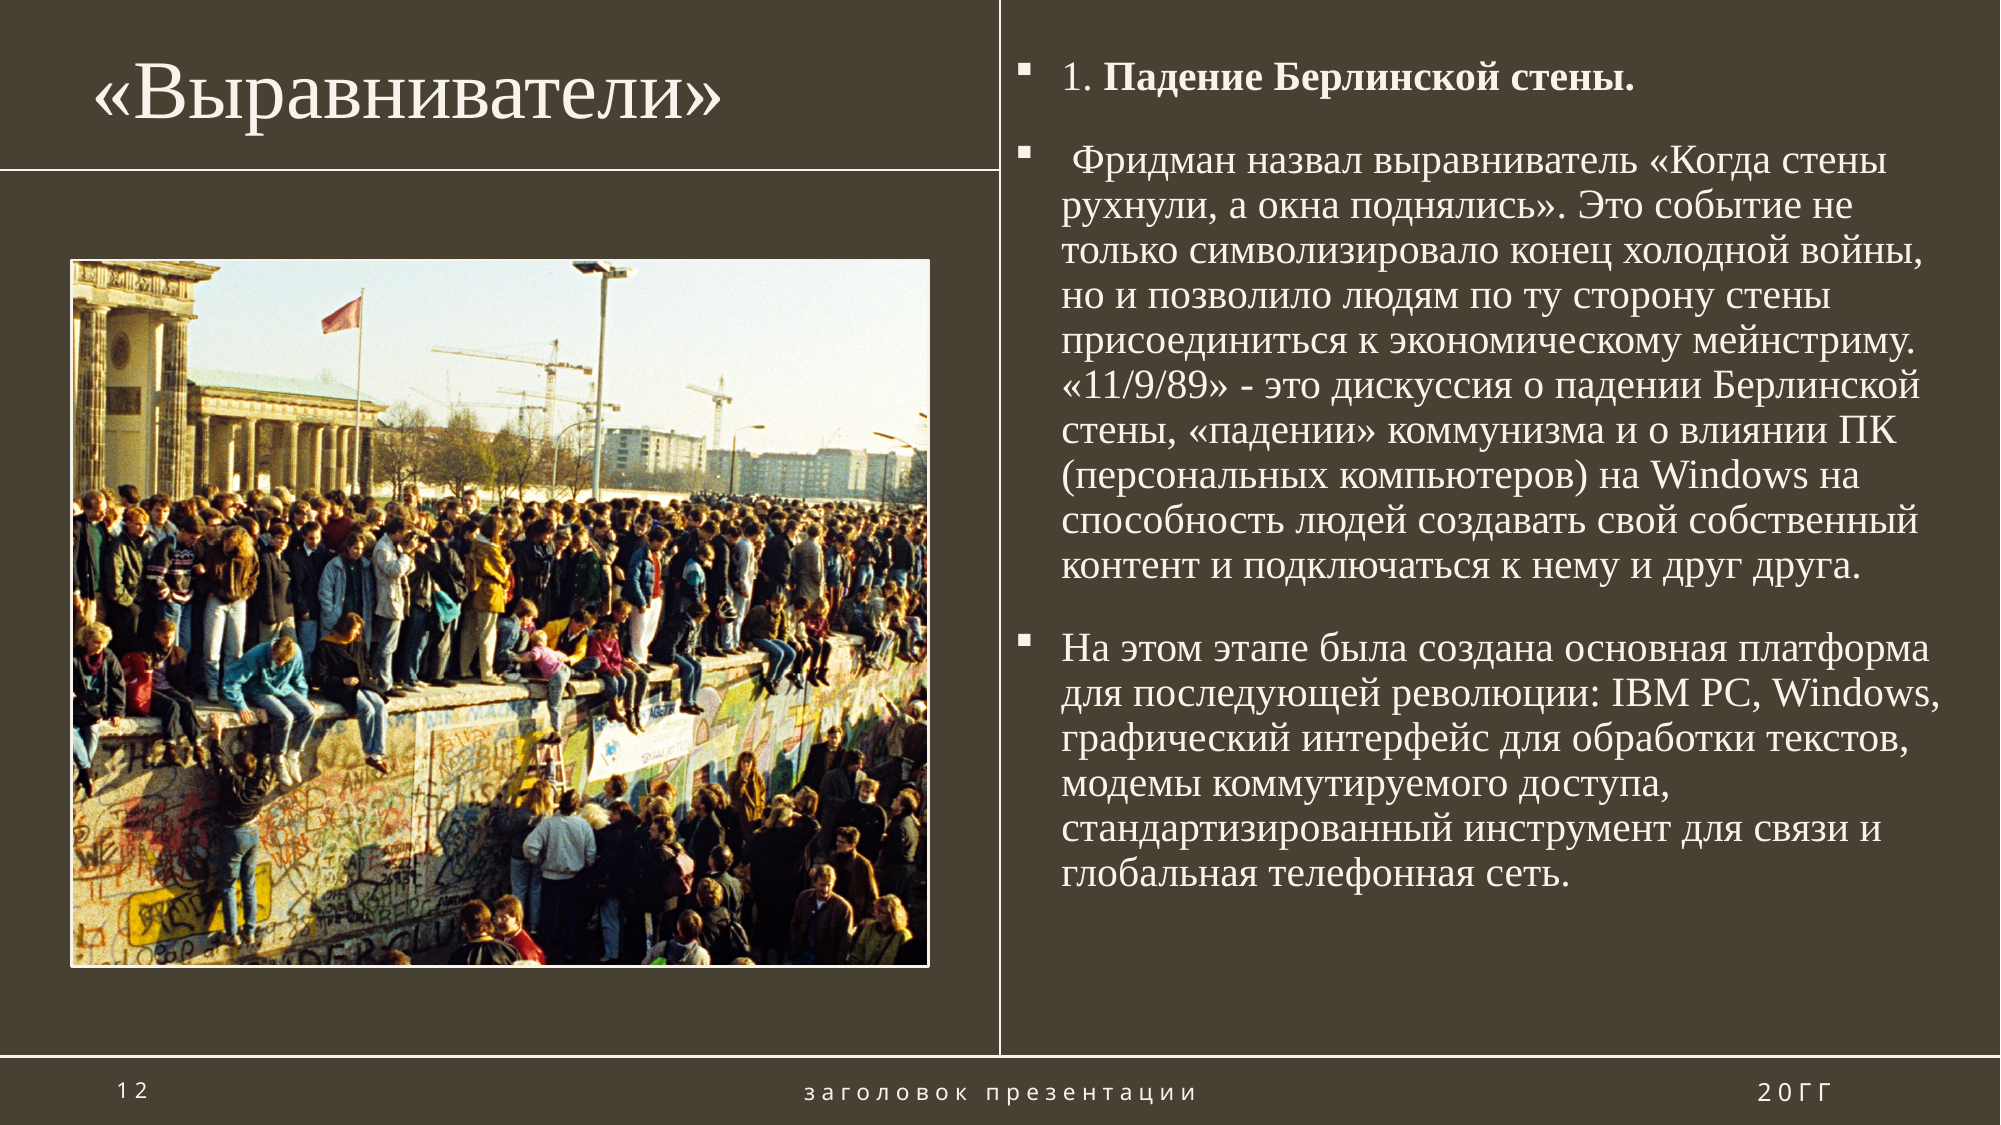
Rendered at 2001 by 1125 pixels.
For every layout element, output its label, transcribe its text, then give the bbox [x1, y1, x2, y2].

picture [72, 261, 928, 966]
footer заголовок презентации [788, 1069, 1211, 1115]
list 1. Падение Берлинской стены. Фридман назвал выравниватель «Когда стены рухнули, а окна поднялись». Это событие не только символизировало конец холодной войны, но и позволило людям по ту сторону стены присоединиться к экономическому мейнстриму. «11/9/89» - это дискуссия о падении Берлинской стены, «падении» коммунизма и о влиянии ПК (персональных компьютеров) на Windows на способность людей создавать свой собственный контент и подключаться к нему и друг друга. На этом этапе была создана основная платформа для последующей революции: IBM PC, Windows, графический интерфейс для обработки текстов, модемы коммутируемого доступа, стандартизированный инструмент для связи и глобальная телефонная сеть. [999, 47, 1984, 1032]
title «Выравниватели» [76, 6, 945, 165]
slide_number 20ГГ [1742, 1069, 1899, 1115]
slide_number 12 [101, 1069, 258, 1115]
